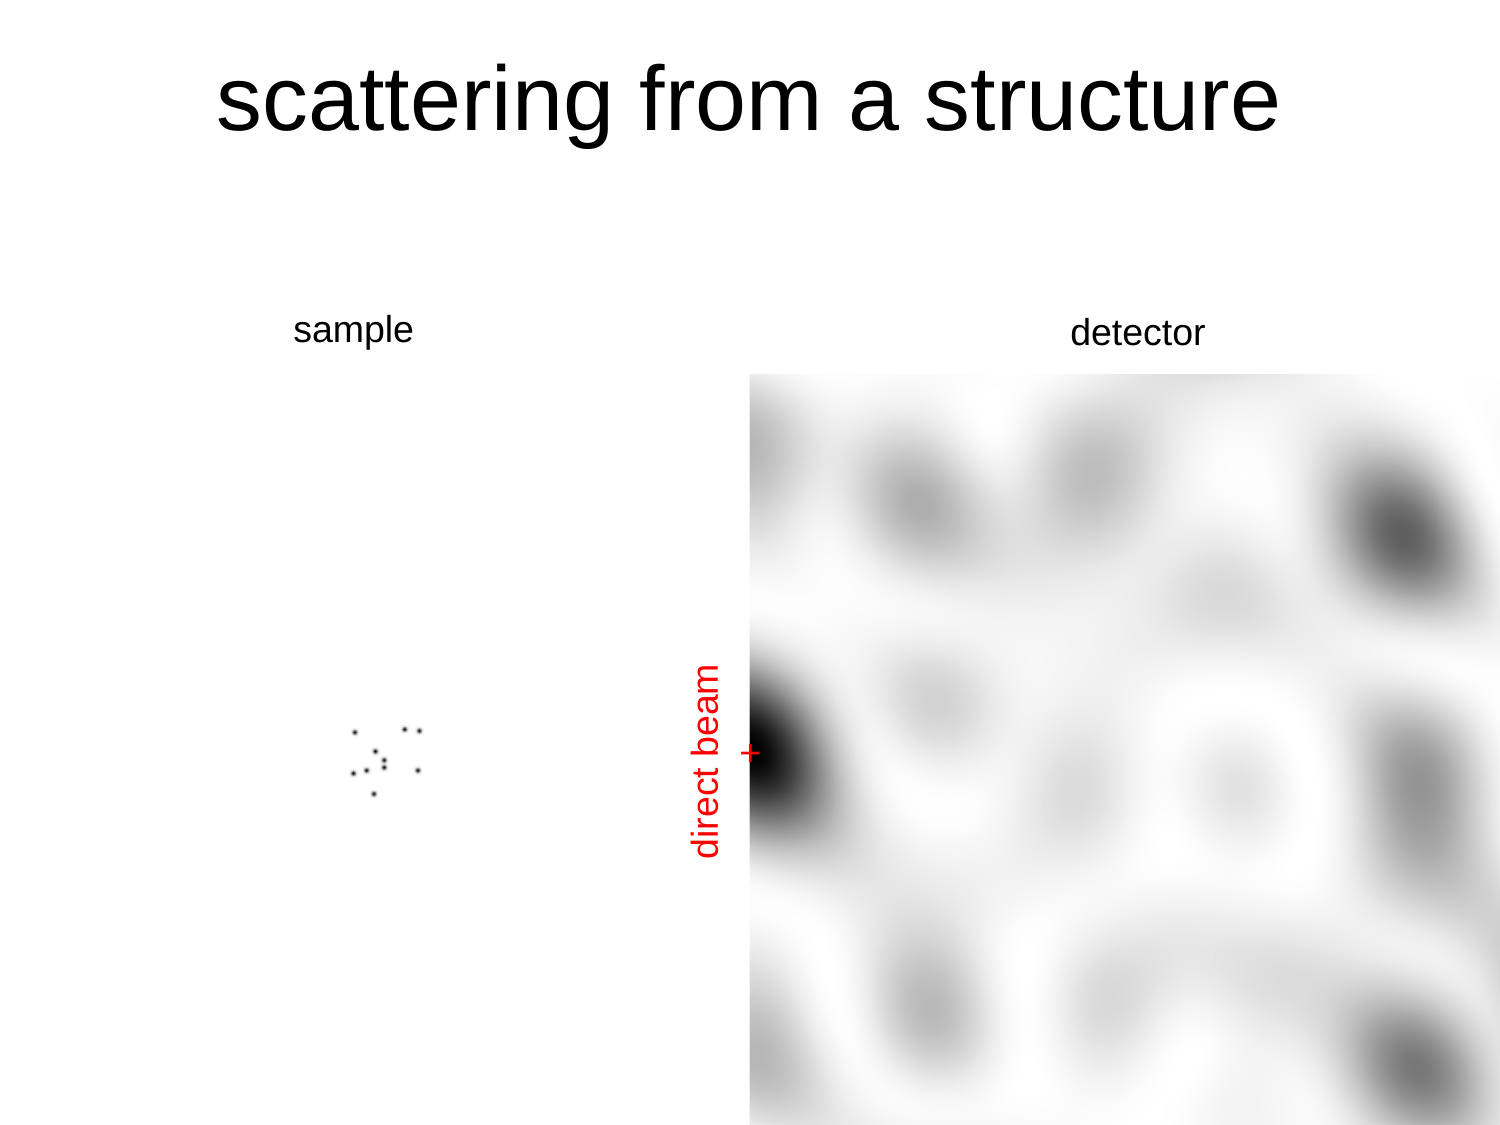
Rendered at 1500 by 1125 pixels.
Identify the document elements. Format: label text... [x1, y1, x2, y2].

text_box sample [278, 297, 429, 358]
text_box detector [1055, 300, 1221, 361]
picture [0, 374, 1500, 1125]
text_box scattering from a structure [112, 0, 1388, 188]
